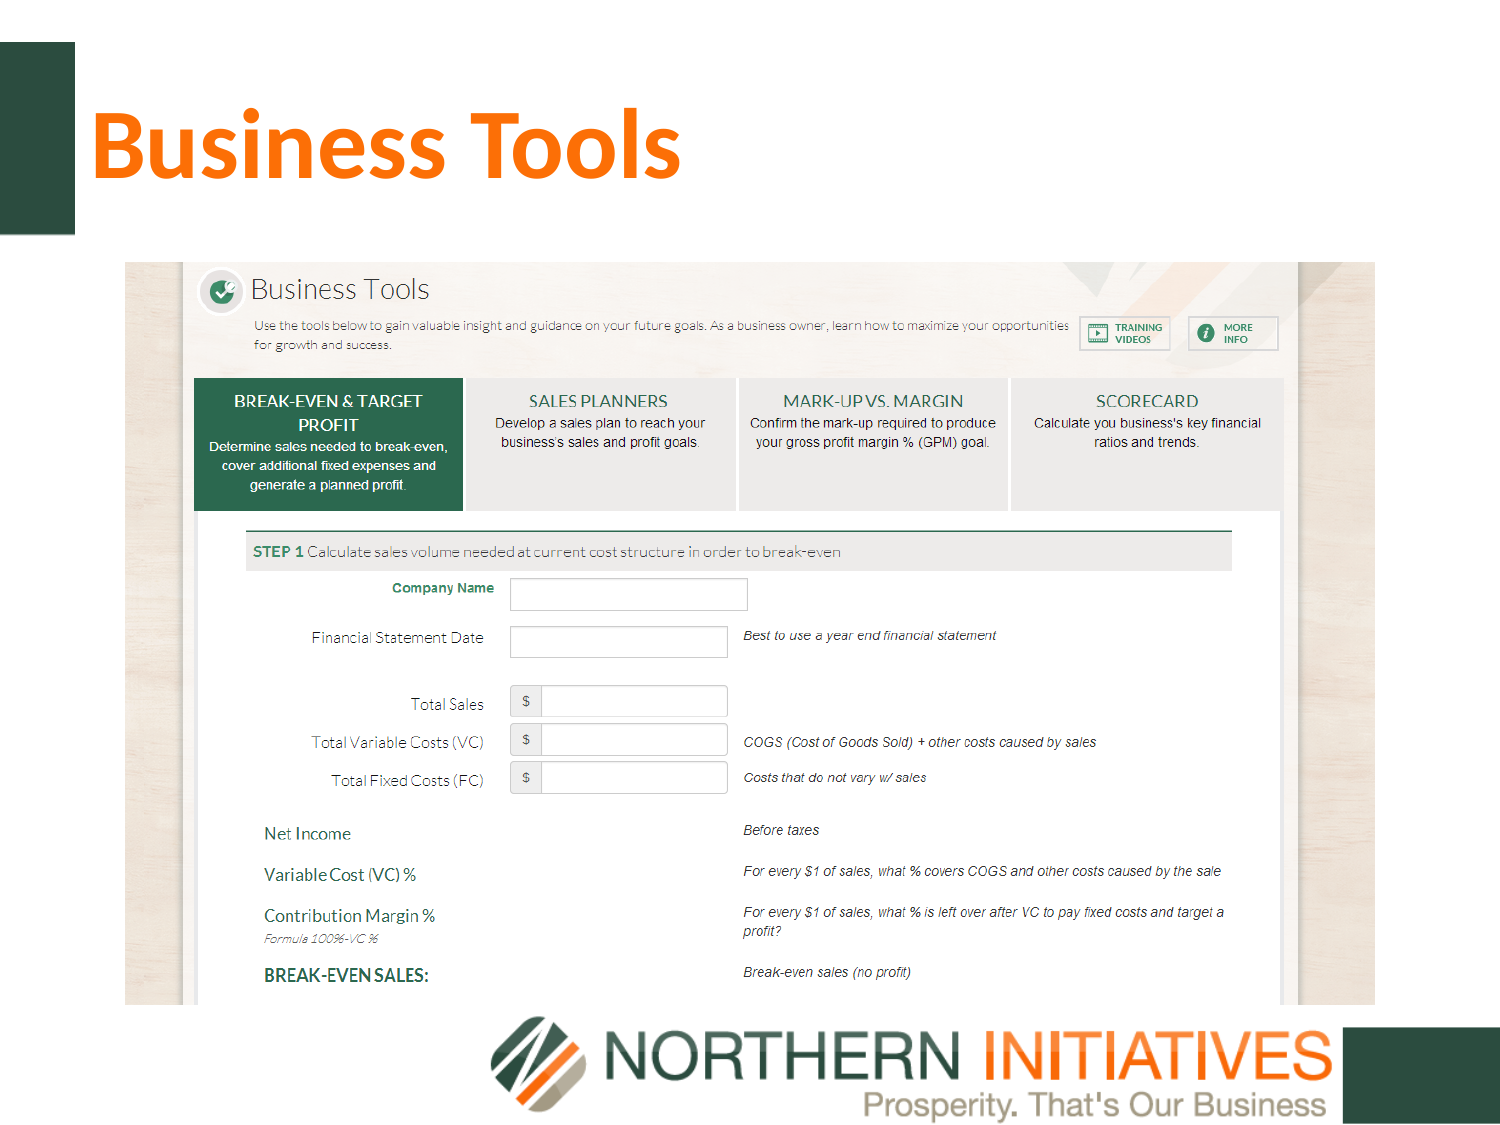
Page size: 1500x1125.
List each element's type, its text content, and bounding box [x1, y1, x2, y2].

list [124, 262, 1375, 1006]
picture [0, 42, 75, 238]
title Business Tools [75, 45, 1425, 233]
picture [474, 1008, 1500, 1125]
